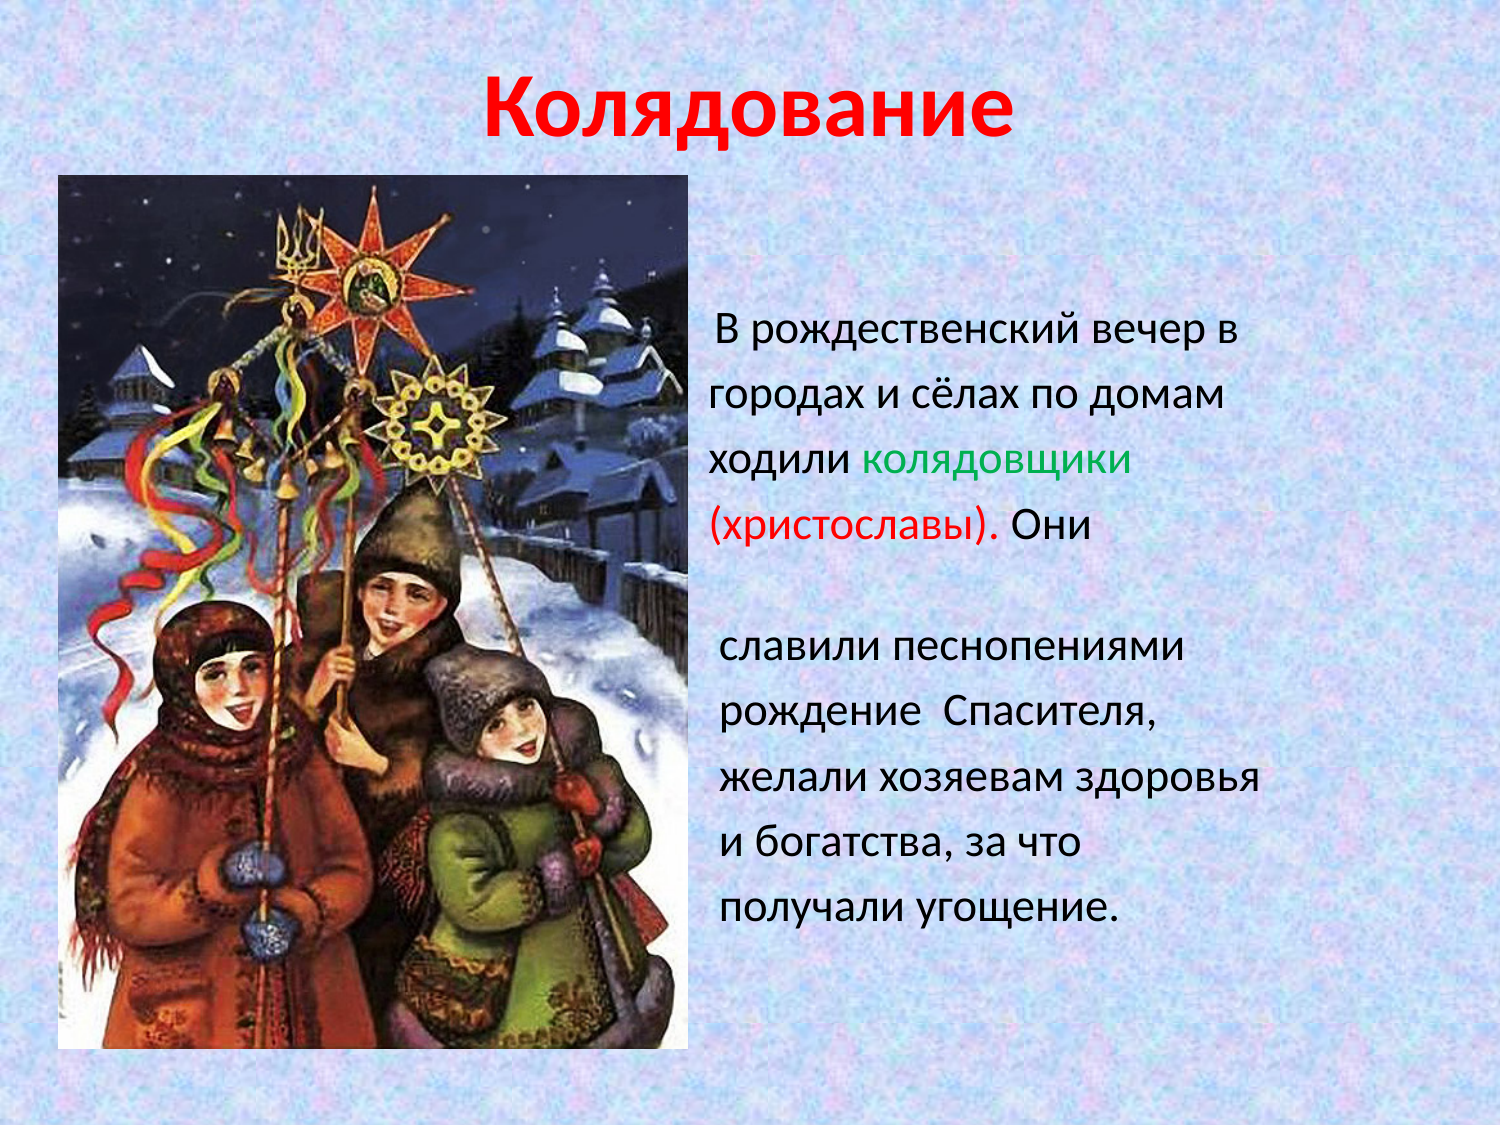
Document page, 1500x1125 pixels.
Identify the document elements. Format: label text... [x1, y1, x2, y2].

picture [0, 0, 1500, 1125]
title Колядование [112, 35, 1388, 164]
subtitle В рождественский вечер в городах и сёлах по домам ходили колядовщики (христославы). Они славили песнопениями рождение Спасителя, желали хозяевам здоровья и богатства, за что получали угощение. [609, 175, 1454, 1090]
